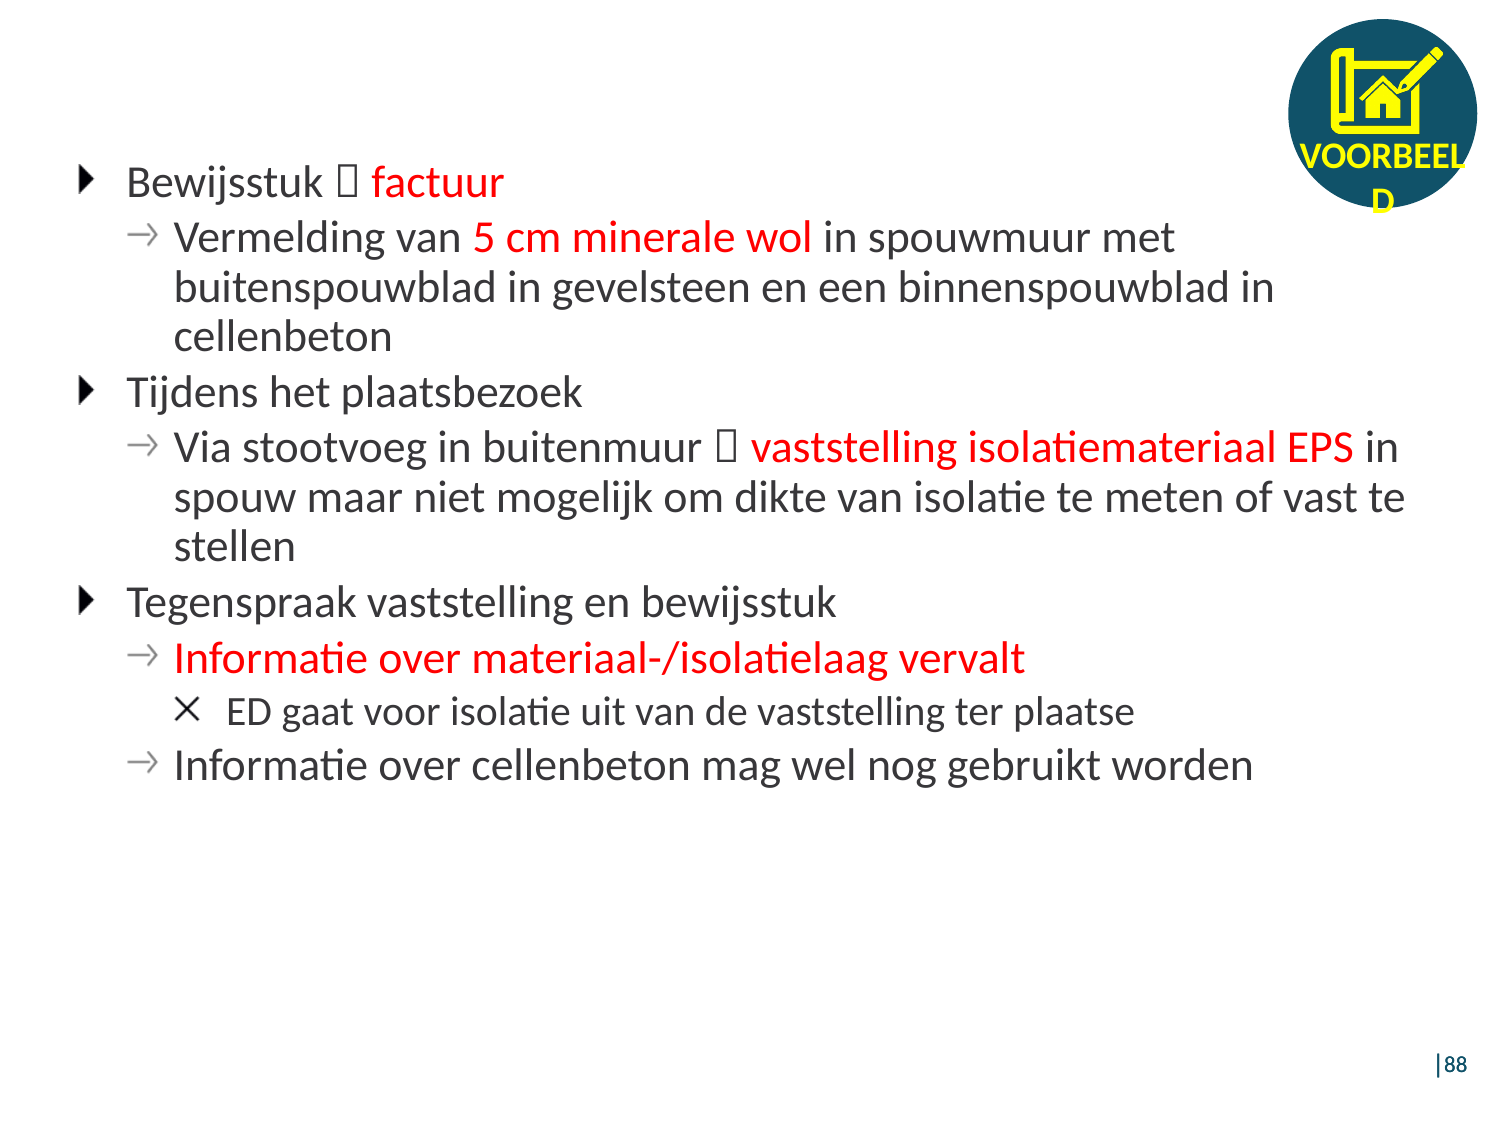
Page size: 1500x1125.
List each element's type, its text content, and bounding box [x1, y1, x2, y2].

picture [126, 751, 170, 774]
picture [78, 585, 120, 615]
picture [78, 164, 120, 194]
list Bewijsstuk  factuur Vermelding van 5 cm minerale wol in spouwmuur met buitenspouwblad in gevelsteen en een binnenspouwblad in cellenbeton Tijdens het plaatsbezoek Via stootvoeg in buitenmuur  vaststelling isolatiemateriaal EPS in spouw maar niet mogelijk om dikte van isolatie te meten of vast te stellen Tegenspraak vaststelling en bewijsstuk Informatie over materiaal-/isolatielaag vervalt ED gaat voor isolatie uit van de vaststelling ter plaatse Informatie over cellenbeton mag wel nog gebruikt worden [64, 150, 1447, 1043]
picture [173, 696, 227, 723]
picture [78, 375, 120, 405]
picture [1326, 31, 1445, 150]
text_box │88 [1132, 1042, 1483, 1103]
picture [126, 223, 170, 247]
picture [126, 434, 170, 457]
picture [126, 644, 170, 667]
